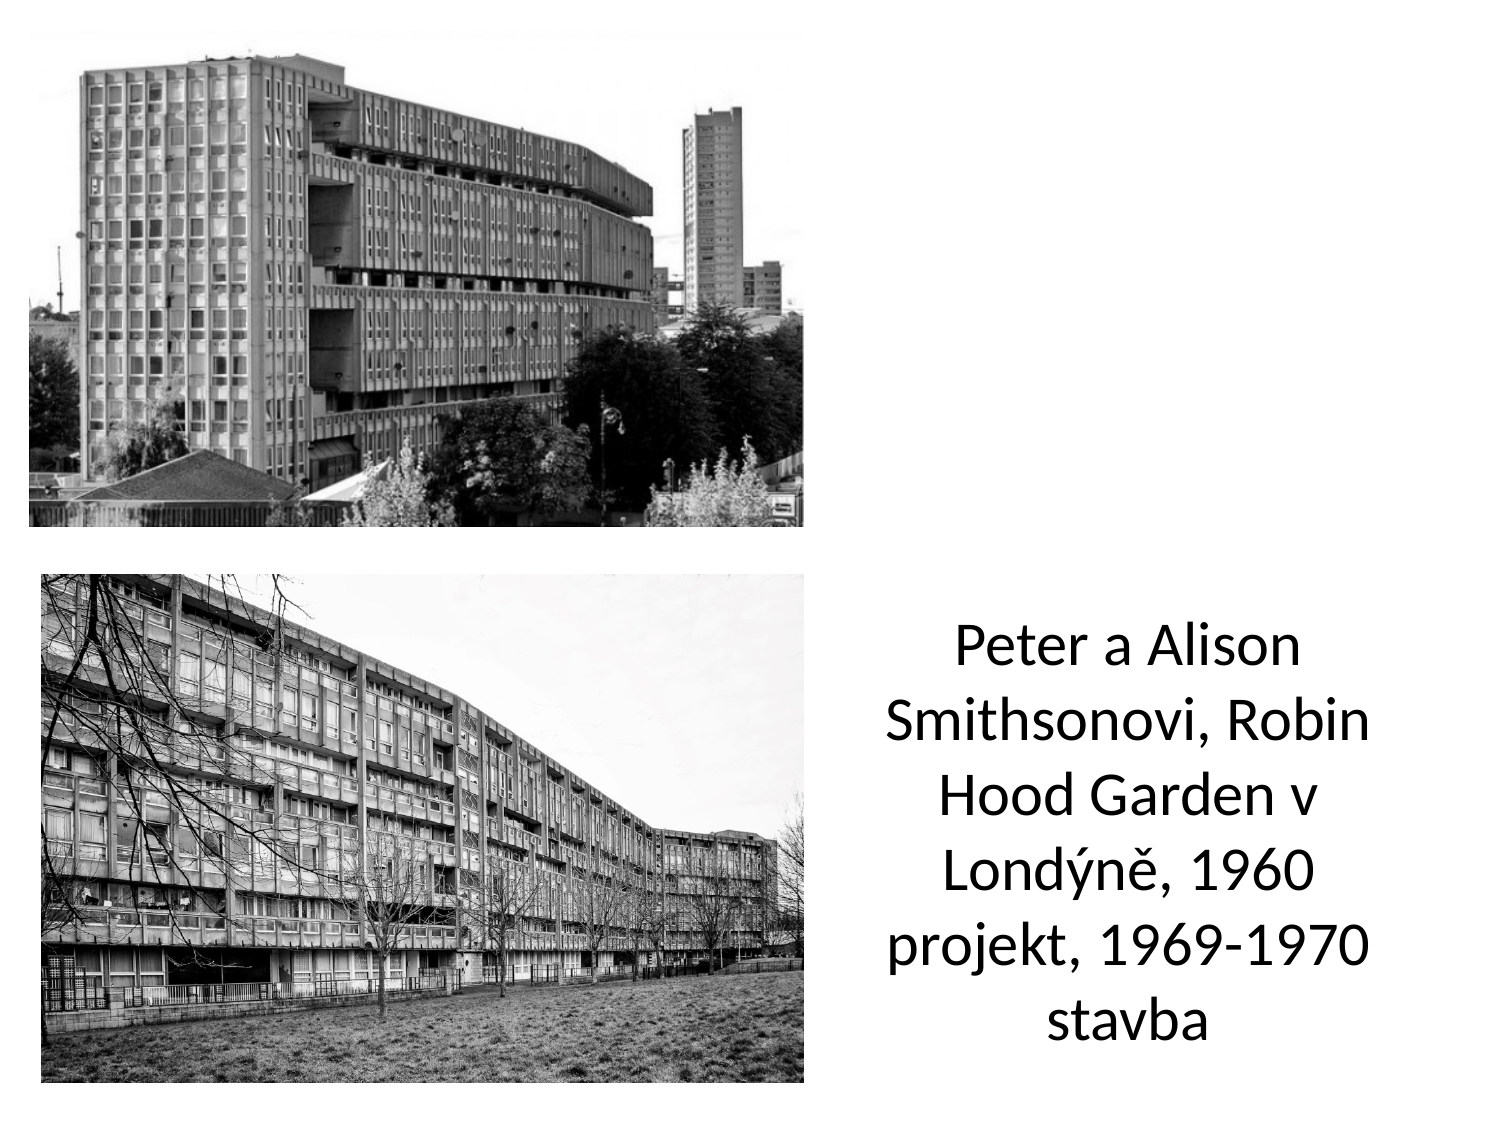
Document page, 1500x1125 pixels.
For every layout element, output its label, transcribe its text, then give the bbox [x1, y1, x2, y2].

picture [41, 574, 804, 1083]
title Peter a Alison Smithsonovi, Robin Hood Garden v Londýně, 1960 projekt, 1969-1970 stavba [832, 574, 1425, 1083]
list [29, 30, 804, 527]
